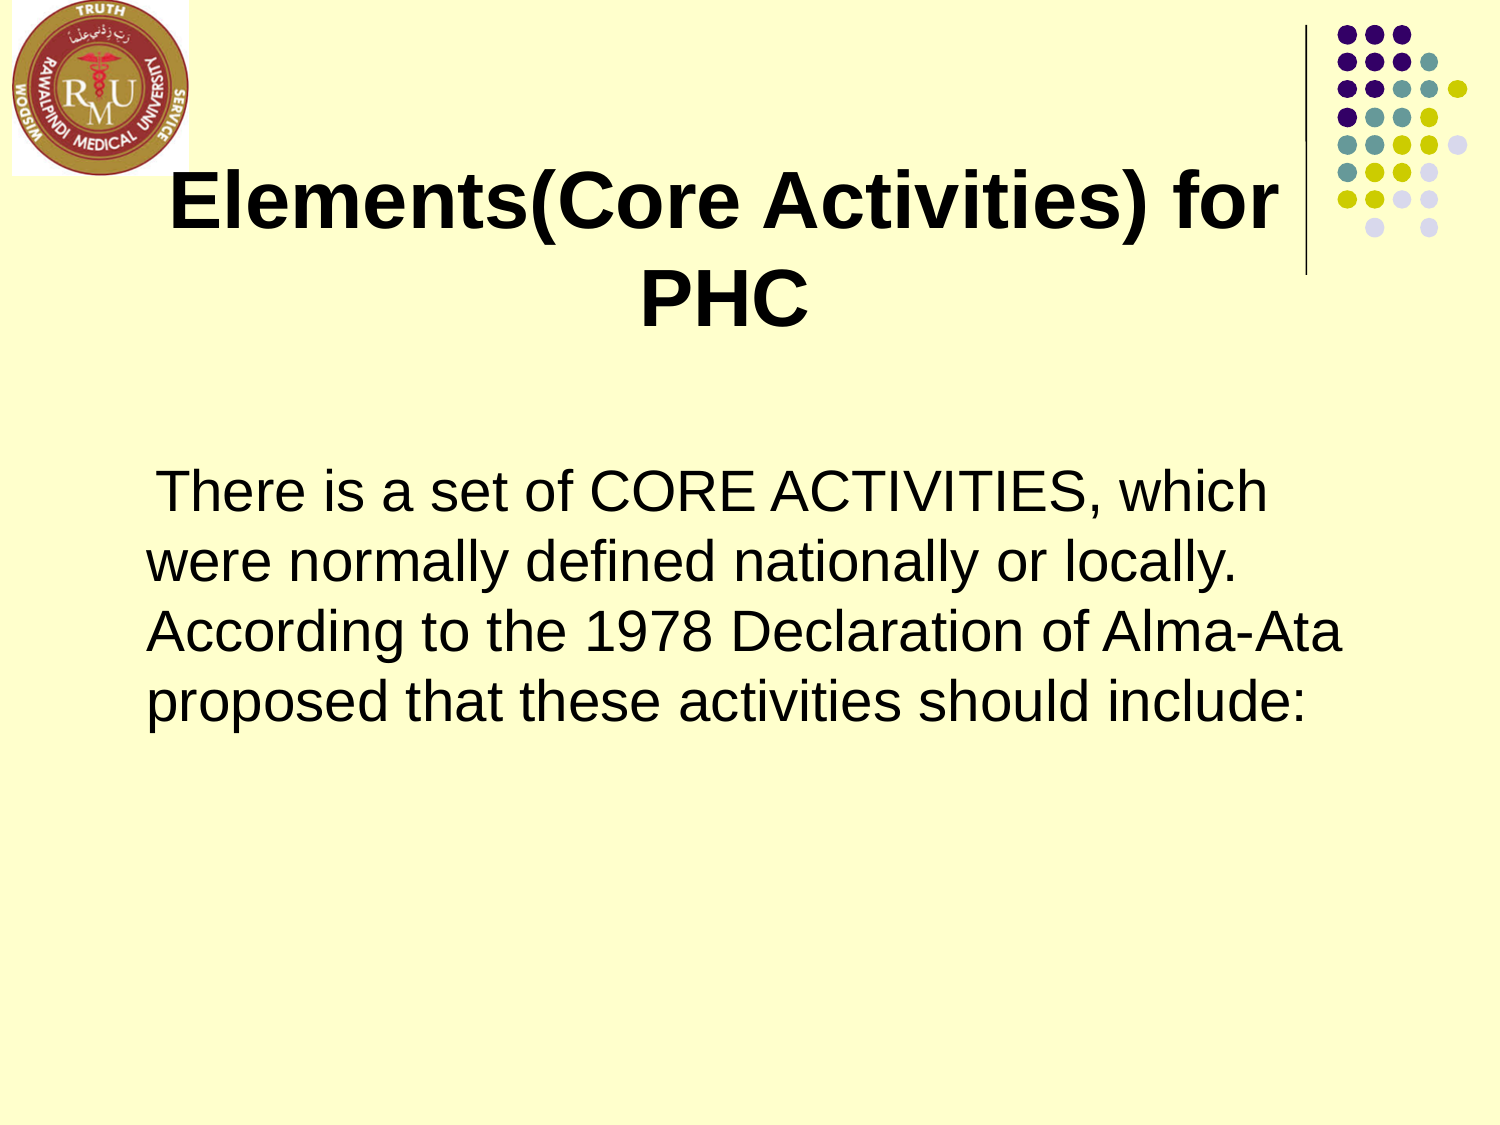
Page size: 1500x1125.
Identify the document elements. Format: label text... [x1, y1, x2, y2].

picture [12, 0, 189, 176]
title Elements(Core Activities) for PHC [137, 112, 1313, 281]
list There is a set of CORE ACTIVITIES, which were normally defined nationally or locally. According to the 1978 Declaration of Alma-Ata proposed that these activities should include: [74, 281, 1426, 1006]
